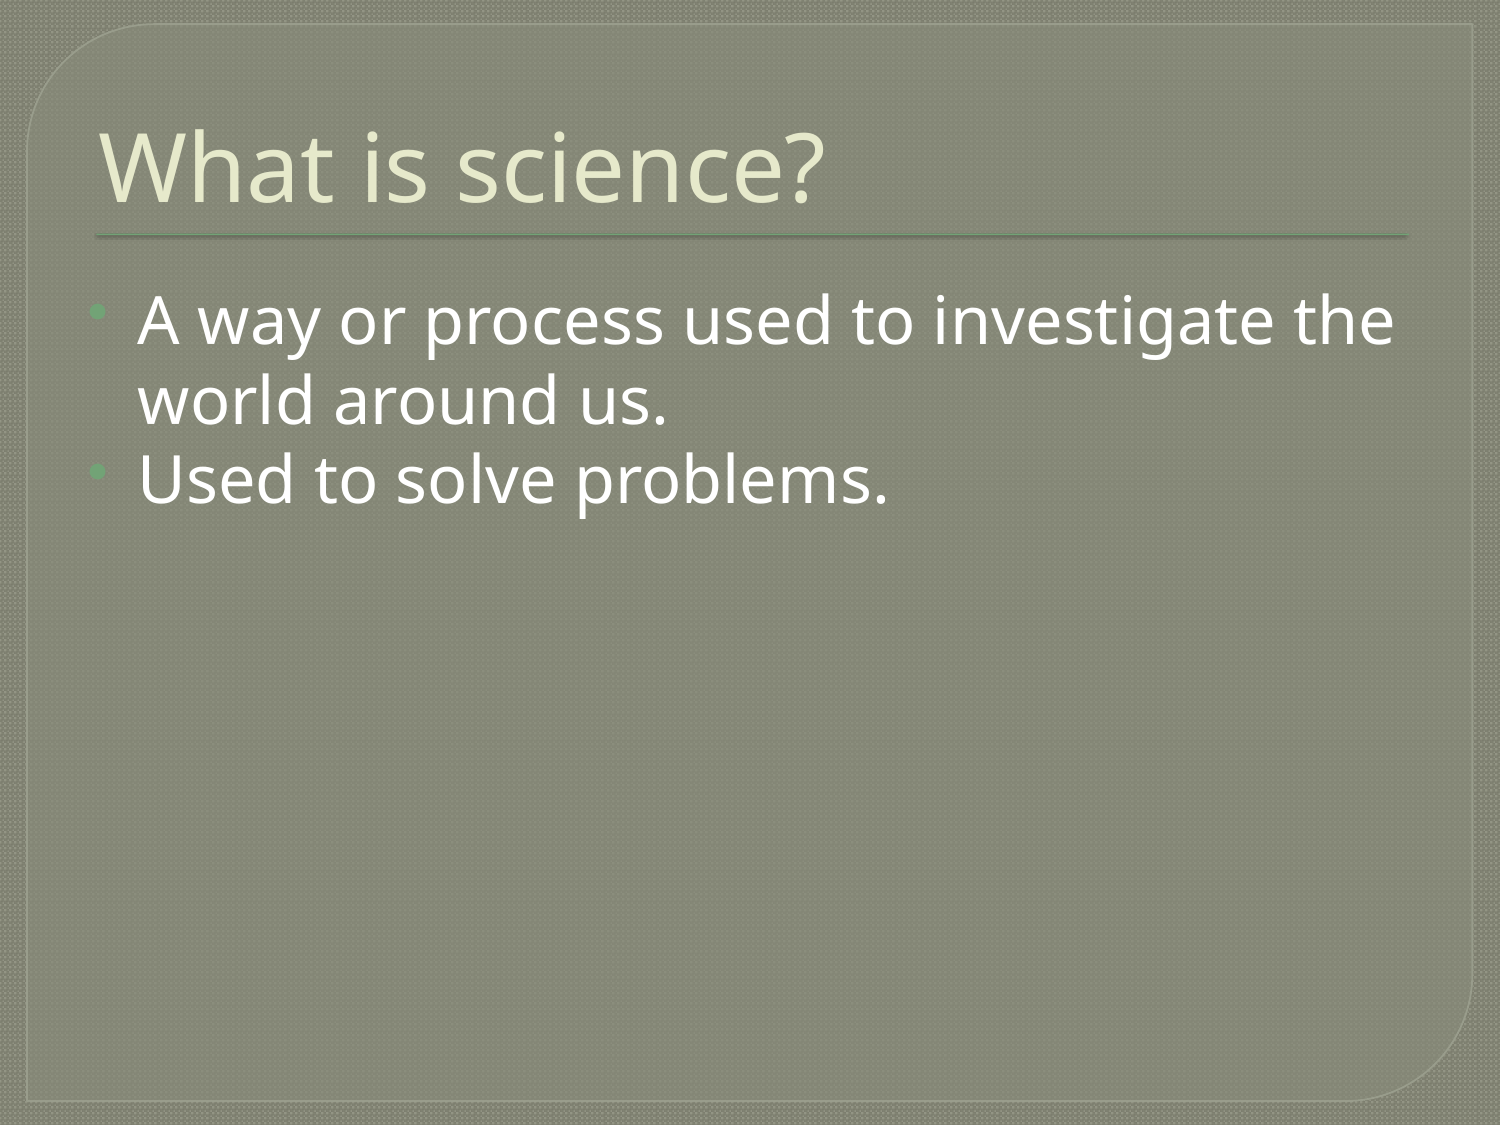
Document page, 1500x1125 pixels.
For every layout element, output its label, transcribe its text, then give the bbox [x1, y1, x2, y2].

title What is science? [75, 41, 1425, 230]
list A way or process used to investigate the world around us. Used to solve problems. [75, 270, 1425, 1013]
